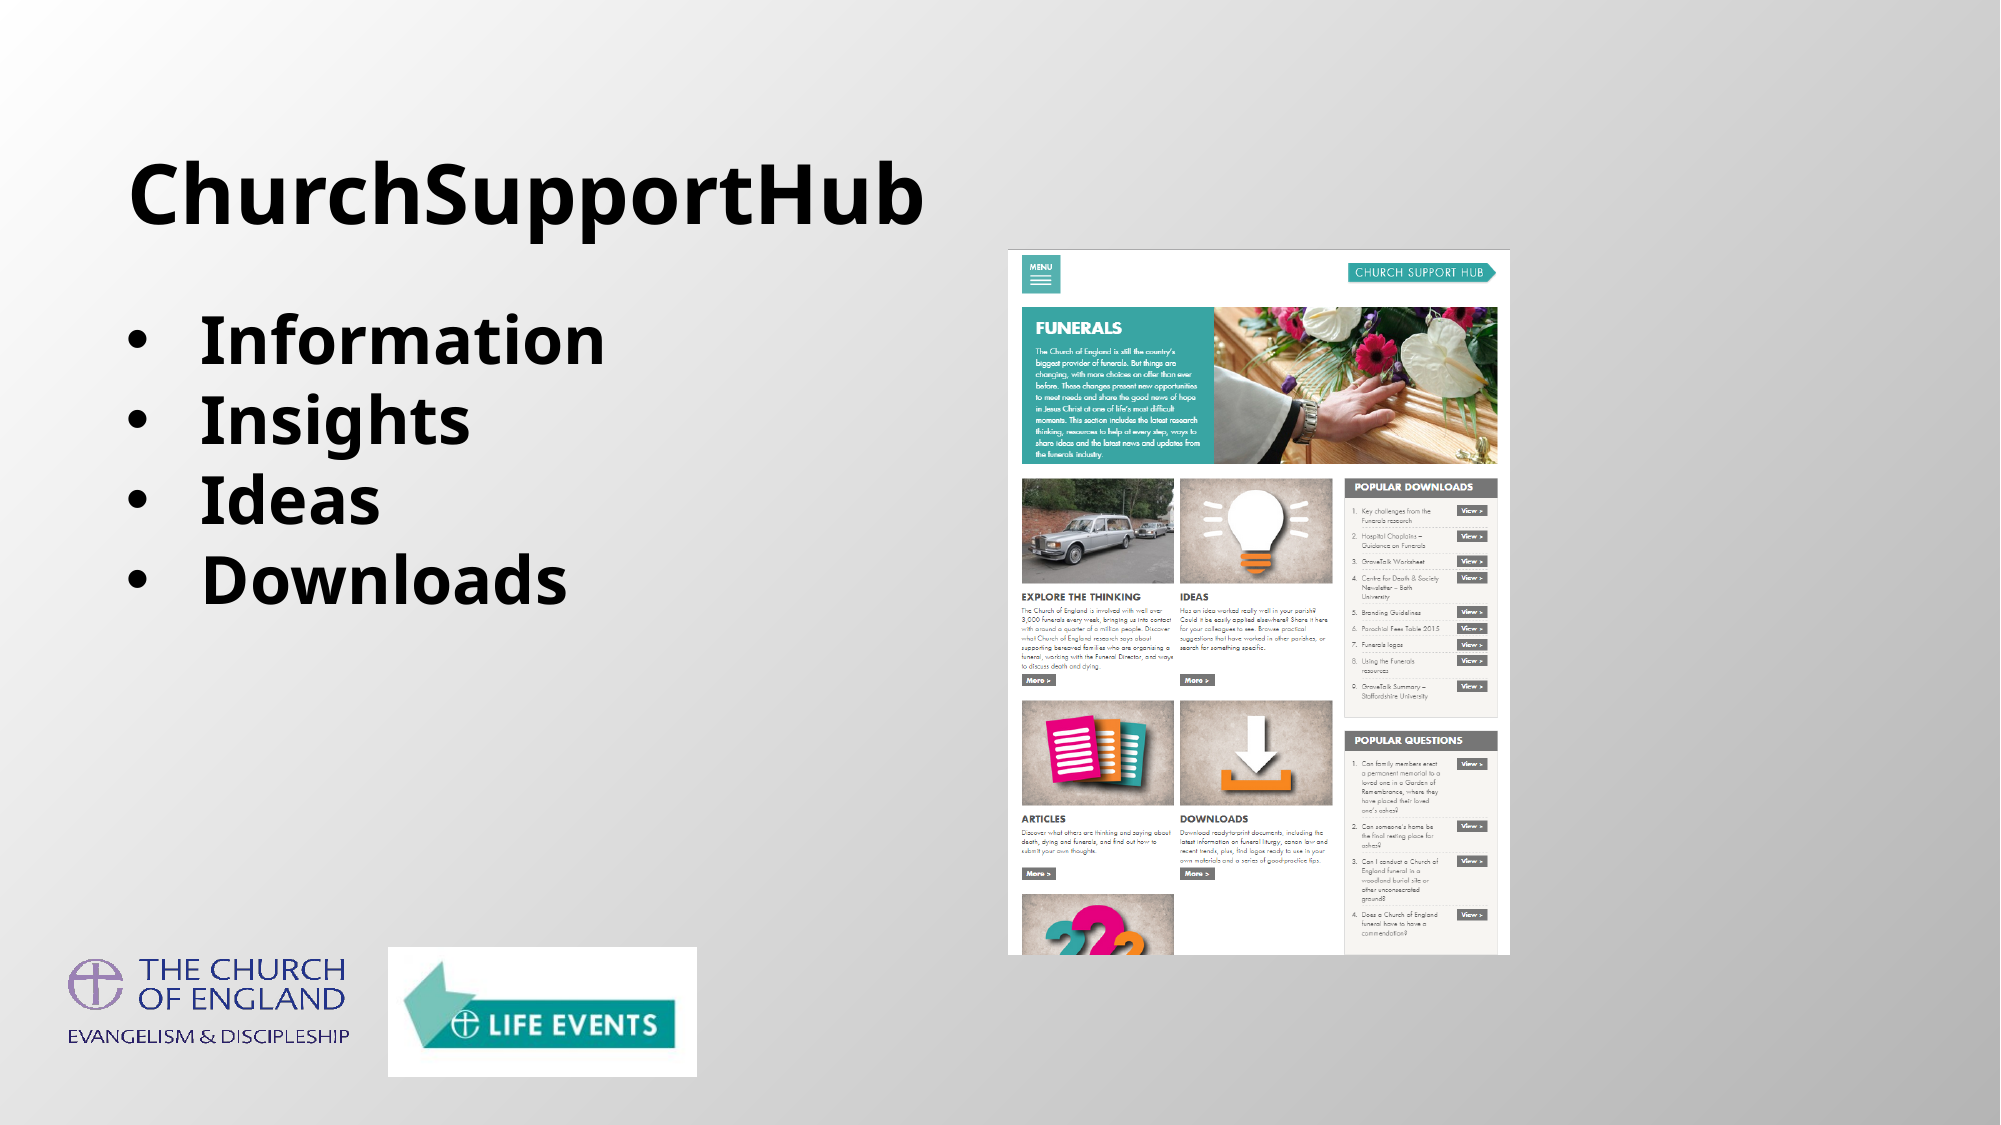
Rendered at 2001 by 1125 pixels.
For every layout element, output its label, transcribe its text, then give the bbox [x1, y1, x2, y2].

text_box ChurchSupportHub [112, 133, 942, 249]
picture [31, 869, 697, 1118]
text_box Information Insights Ideas Downloads [111, 290, 974, 671]
picture [1008, 249, 1510, 955]
